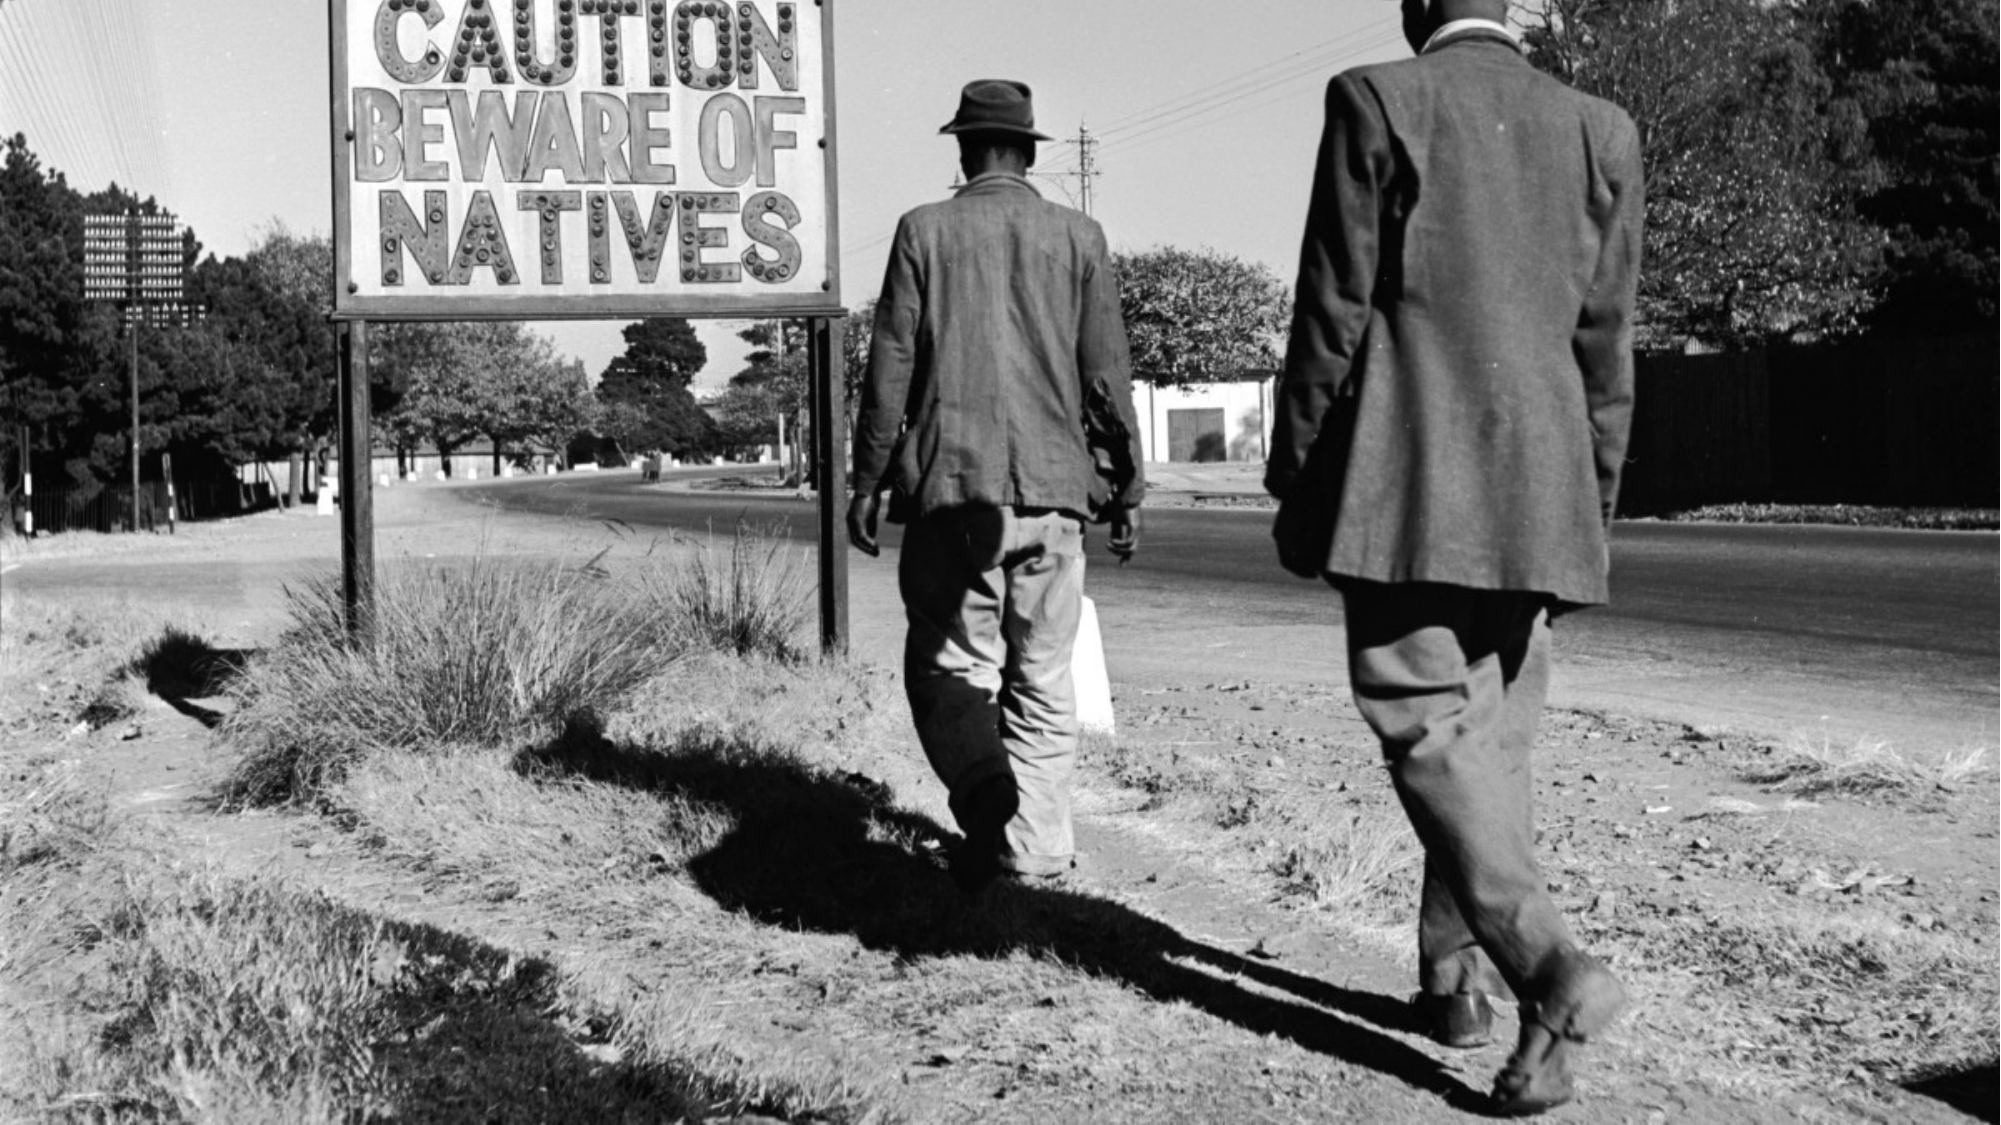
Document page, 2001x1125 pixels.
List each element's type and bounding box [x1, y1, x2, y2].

list [0, 0, 2000, 1125]
